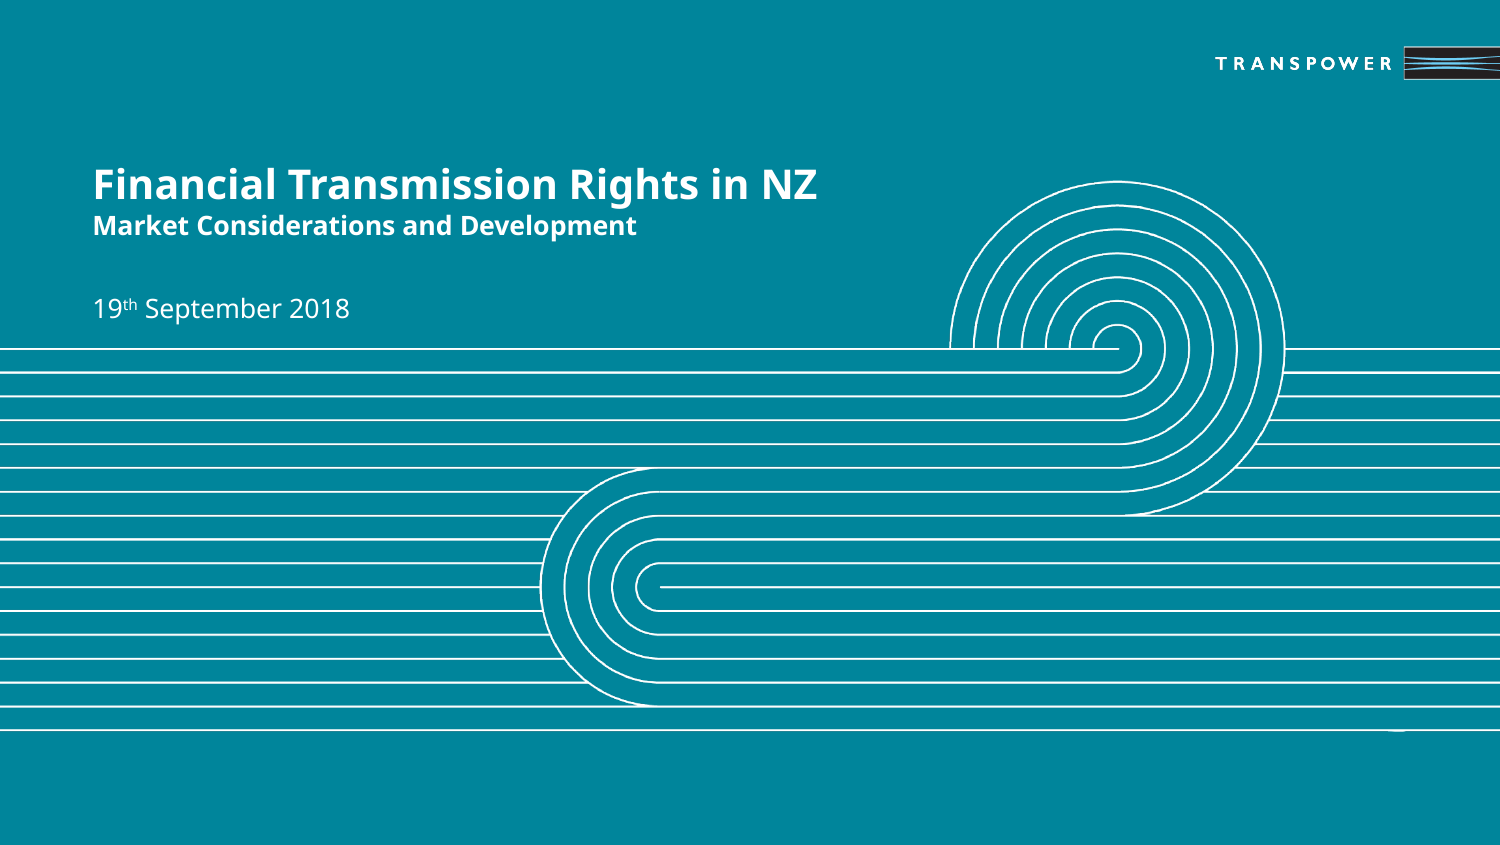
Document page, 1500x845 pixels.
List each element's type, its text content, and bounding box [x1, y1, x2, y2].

picture [0, 180, 1500, 732]
title Financial Transmission Rights in NZ Market Considerations and Development 19th September 2018 [77, 148, 1352, 333]
picture [1215, 46, 1500, 80]
